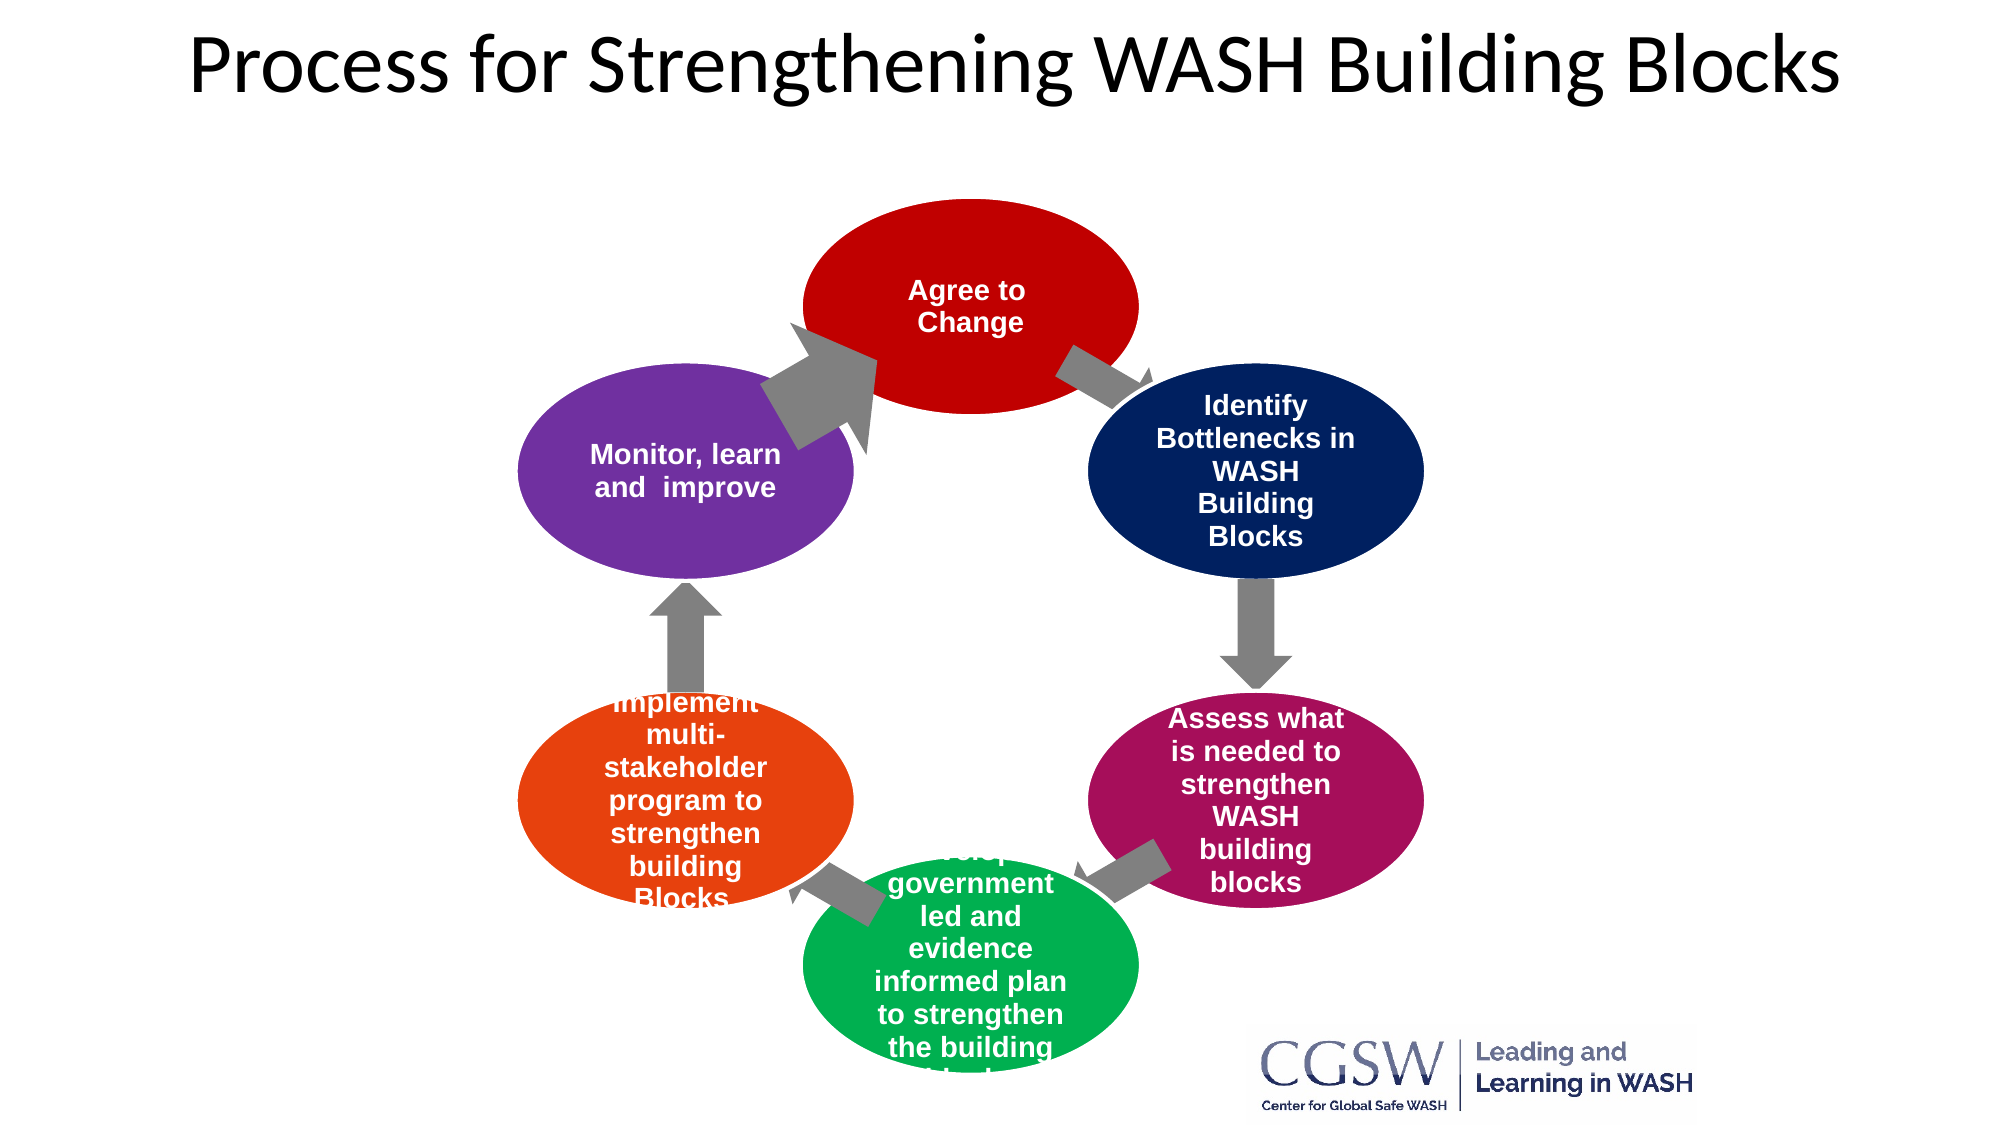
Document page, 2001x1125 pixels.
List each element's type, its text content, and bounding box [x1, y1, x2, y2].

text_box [290, 196, 1652, 1075]
picture [1245, 1024, 1697, 1125]
title Process for Strengthening WASH Building Blocks [32, 0, 2000, 118]
